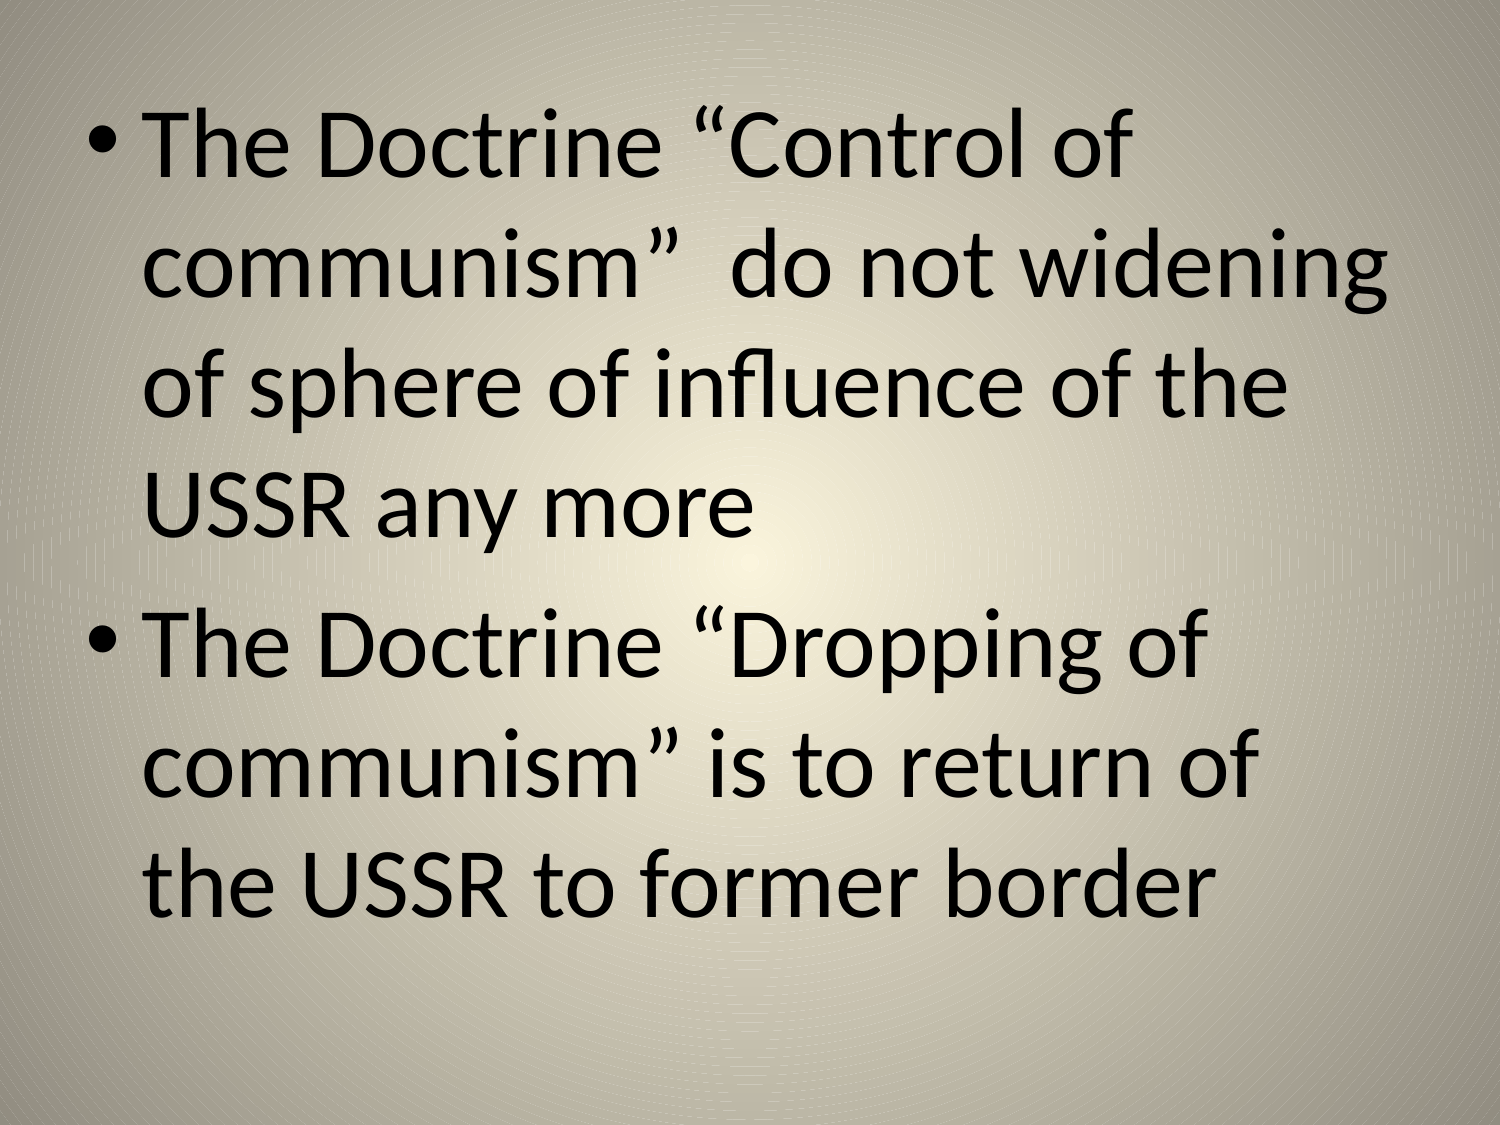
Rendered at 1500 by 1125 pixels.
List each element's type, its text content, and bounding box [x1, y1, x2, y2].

list The Doctrine “Control of communism” do not widening of sphere of influence of the USSR any more The Doctrine “Dropping of communism” is to return of the USSR to former border [70, 70, 1421, 985]
